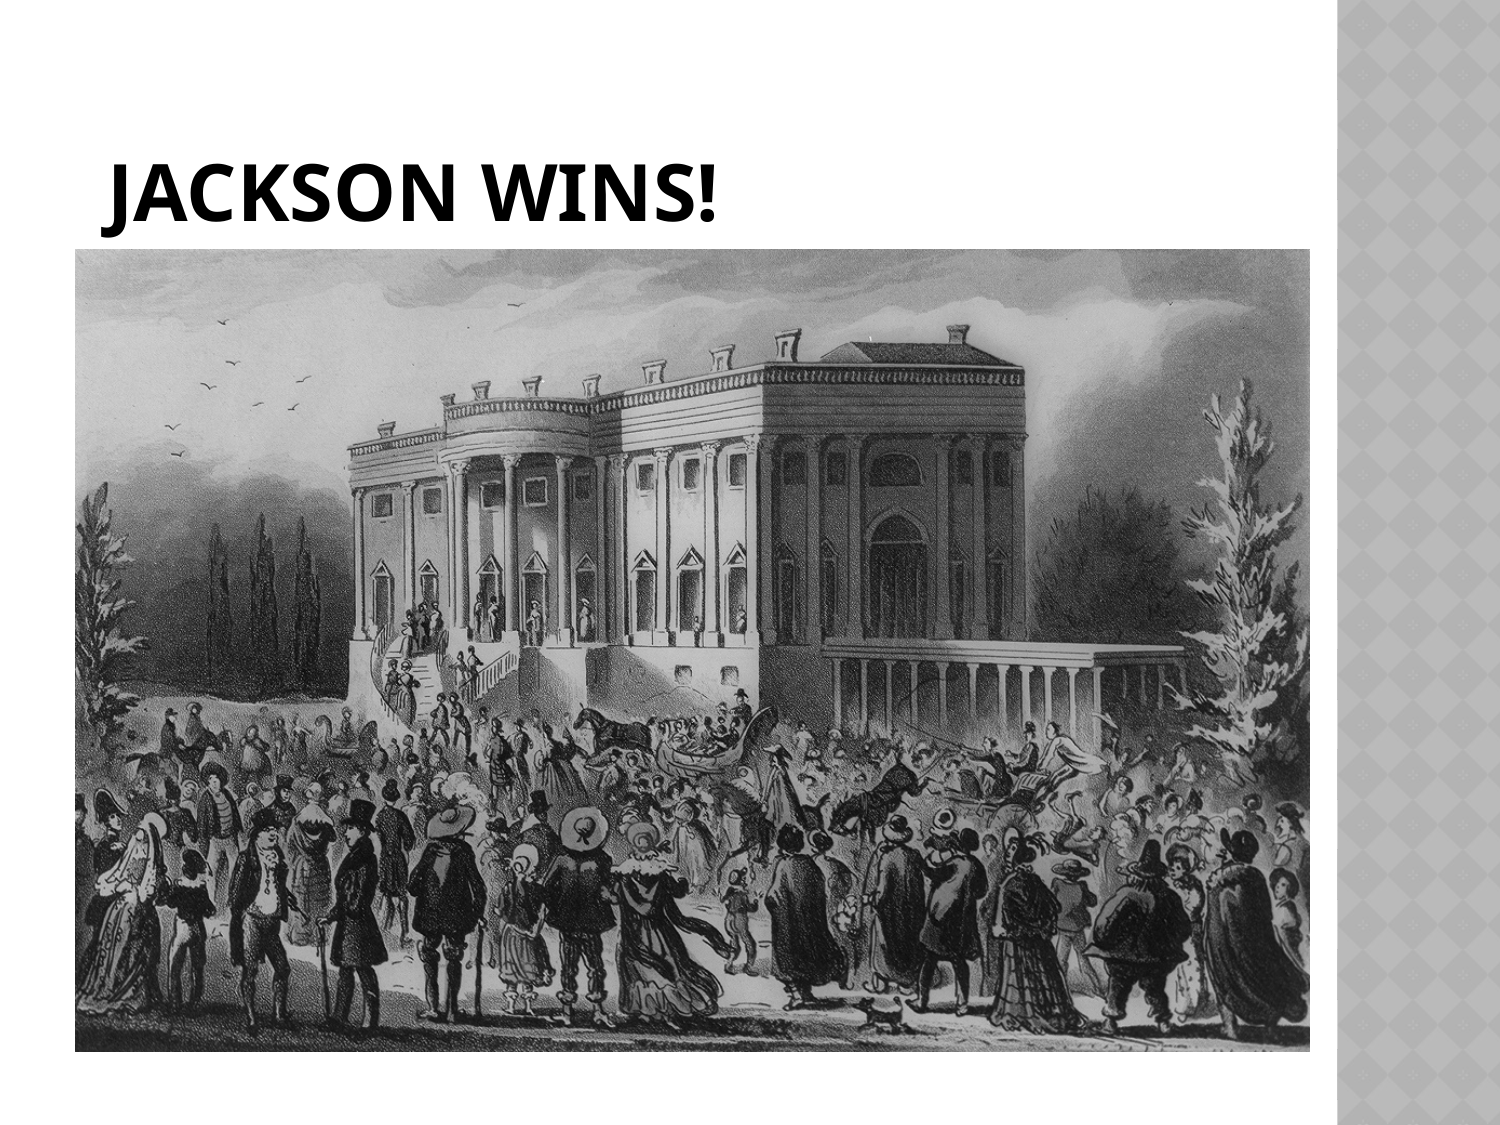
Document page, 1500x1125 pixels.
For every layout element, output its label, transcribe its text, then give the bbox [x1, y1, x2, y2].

picture [74, 249, 1310, 1052]
title Jackson wins! [99, 50, 1300, 238]
